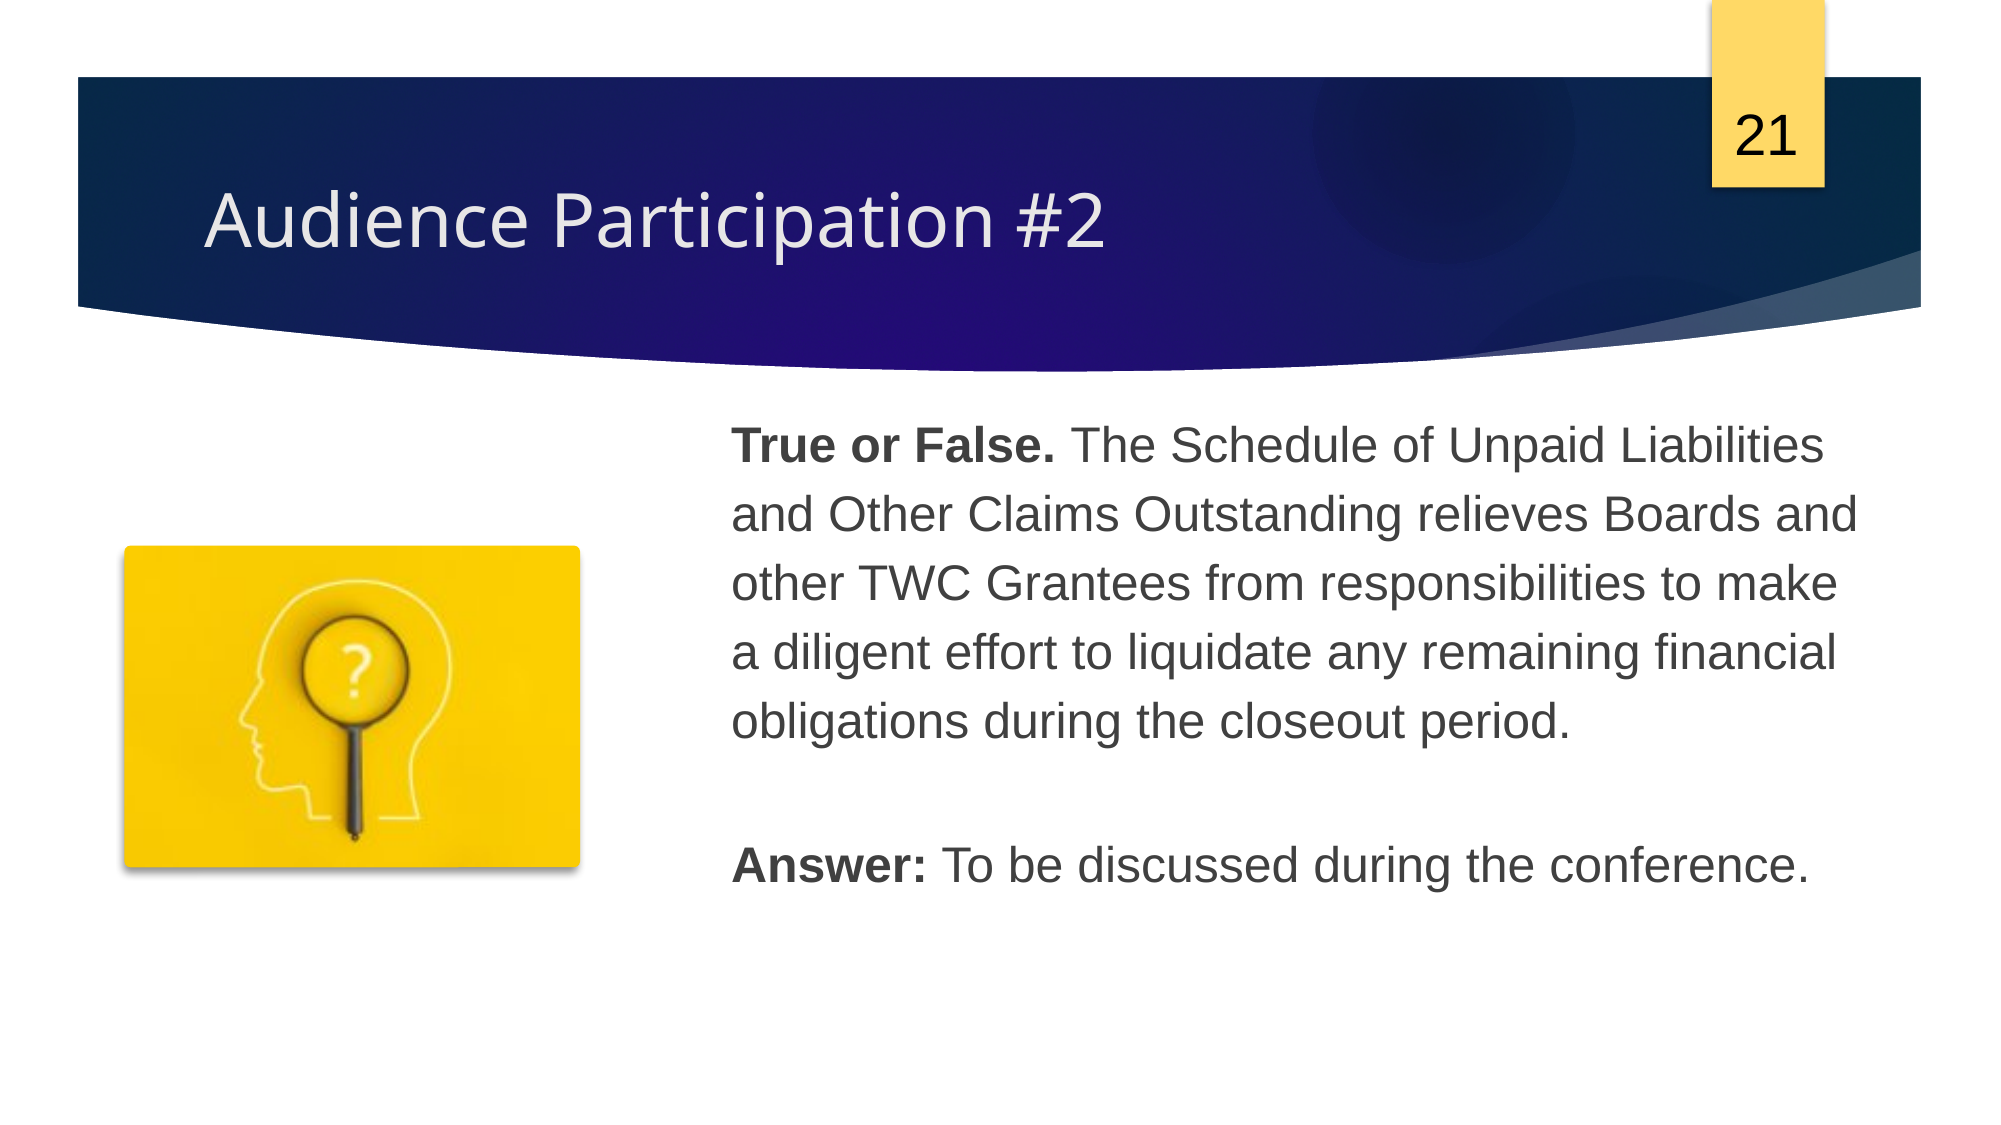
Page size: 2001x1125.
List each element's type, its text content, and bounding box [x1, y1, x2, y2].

picture [124, 545, 581, 868]
text_box Answer: To be discussed during the conference. [716, 810, 1857, 1042]
title Audience Participation #2 [189, 159, 1627, 276]
list True or False. The Schedule of Unpaid Liabilities and Other Claims Outstanding relieves Boards and other TWC Grantees from responsibilities to make a diligent effort to liquidate any remaining financial obligations during the closeout period. [716, 395, 1876, 763]
slide_number 21 [1698, 48, 1836, 175]
